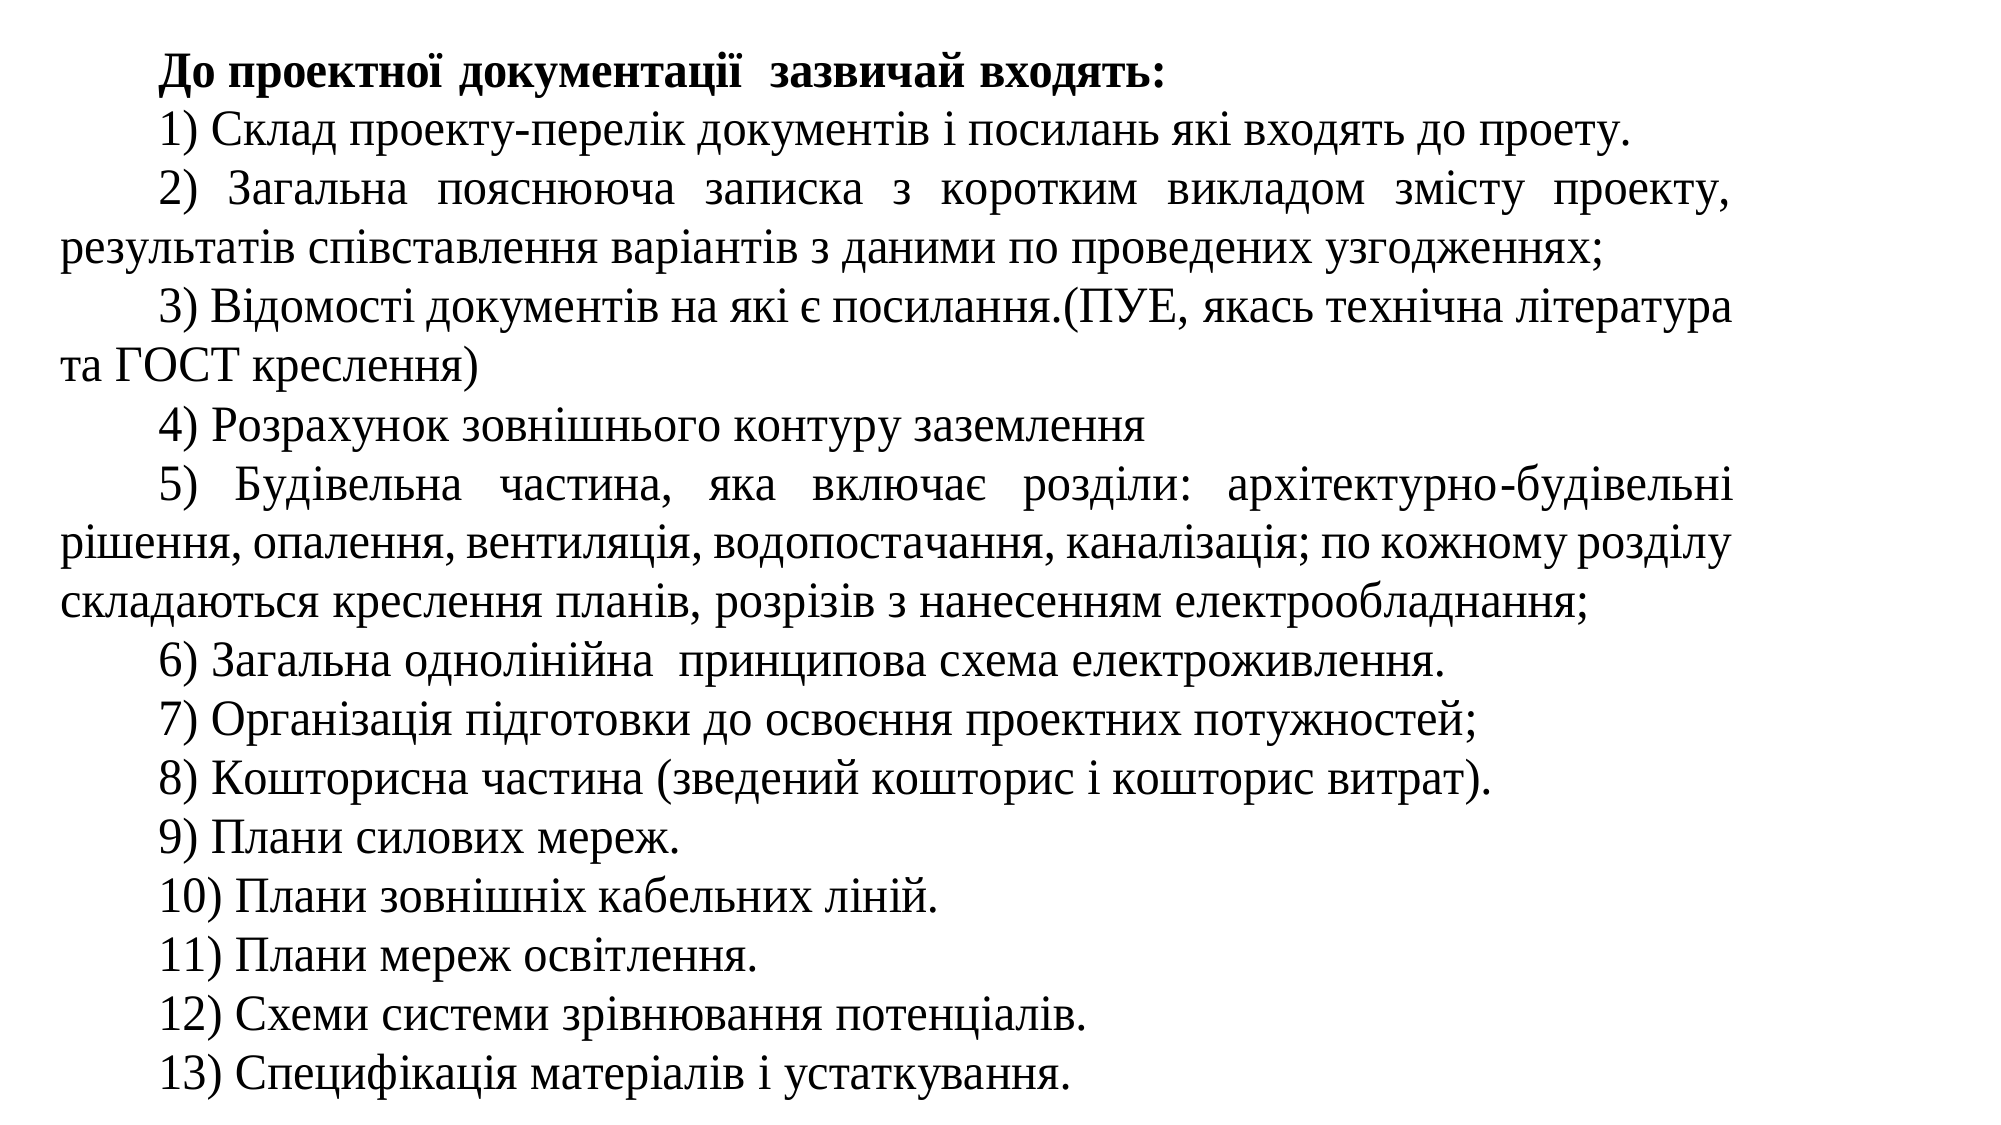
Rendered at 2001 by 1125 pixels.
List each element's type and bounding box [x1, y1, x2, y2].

list [59, 39, 1734, 1102]
